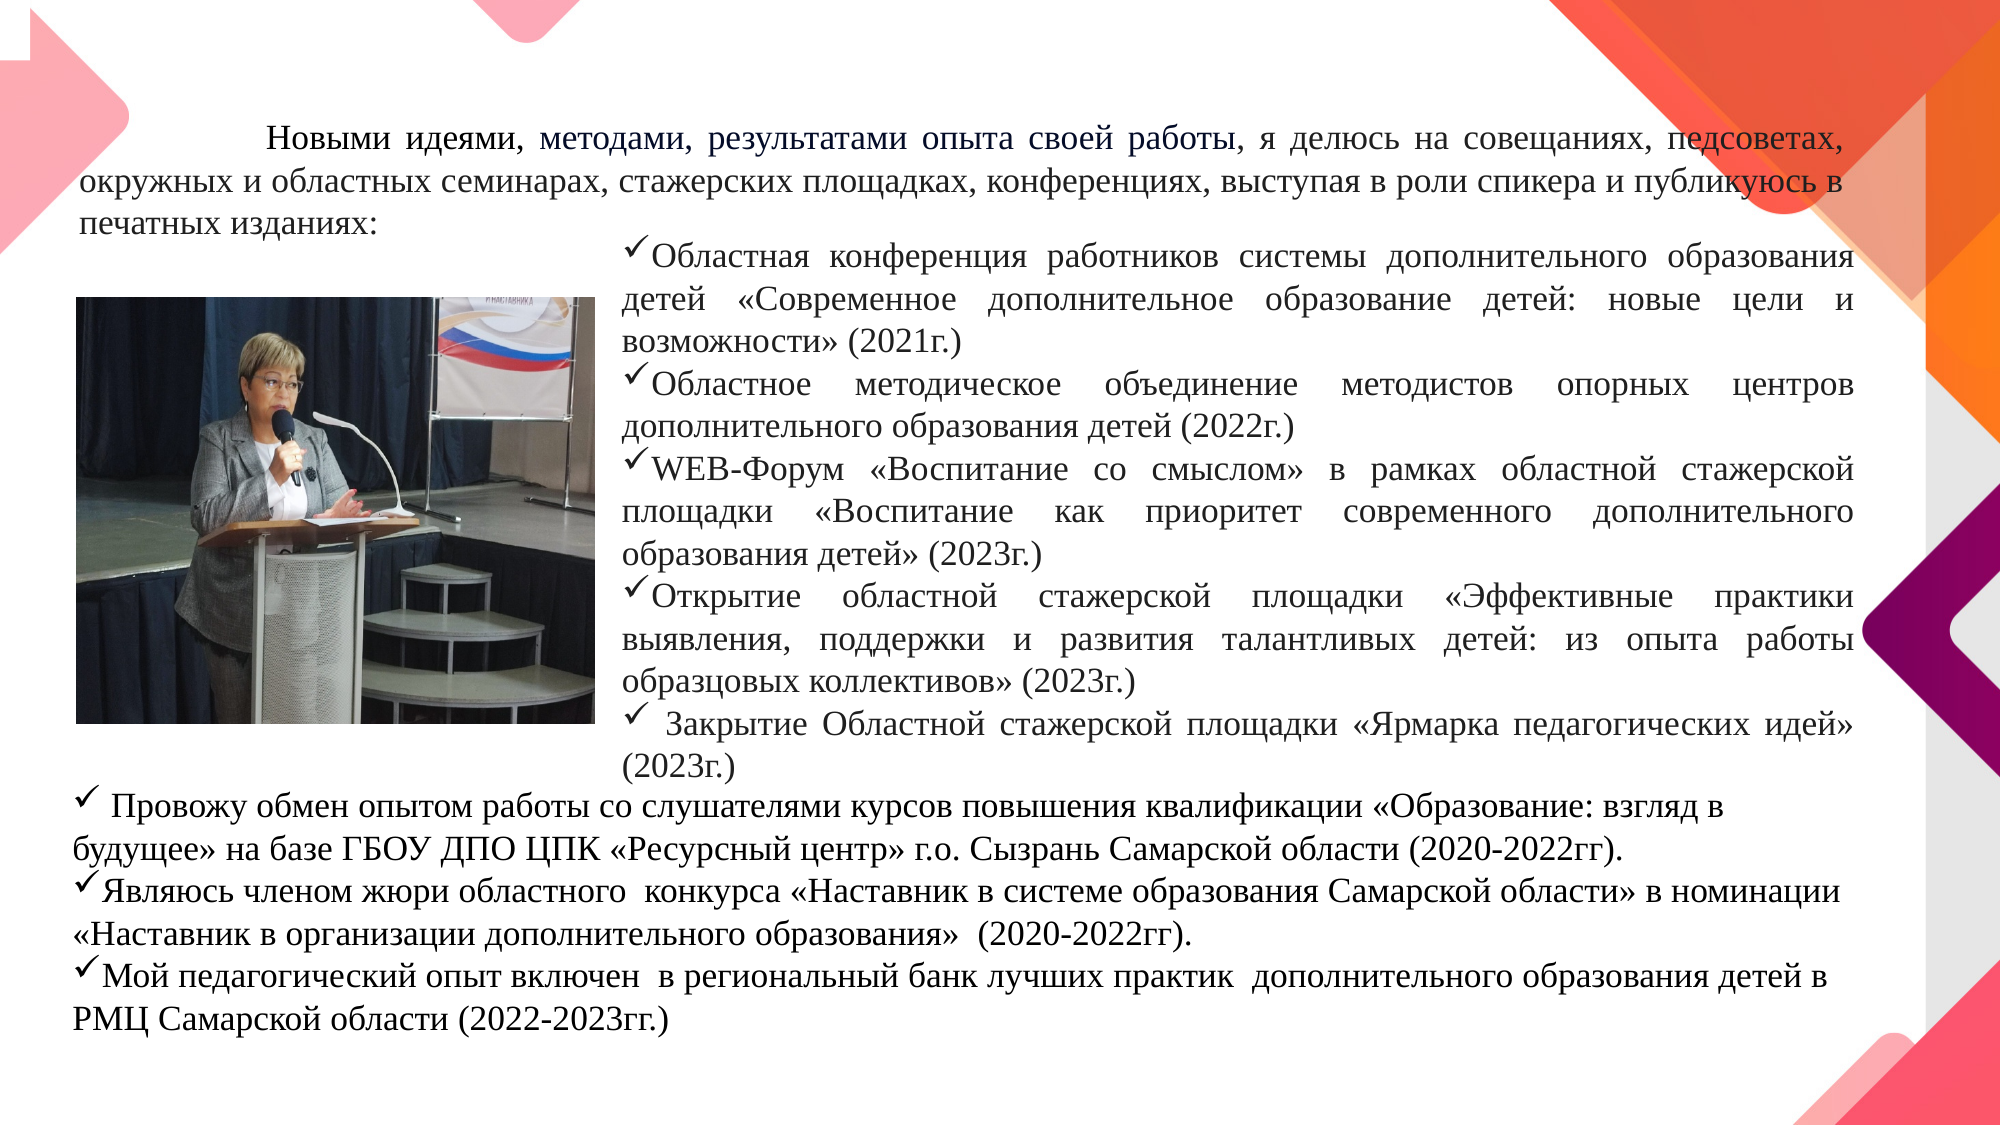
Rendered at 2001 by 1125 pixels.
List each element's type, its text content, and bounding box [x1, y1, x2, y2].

text_box Провожу обмен опытом работы со слушателями курсов повышения квалификации «Образование: взгляд в будущее» на базе ГБОУ ДПО ЦПК «Ресурсный центр» г.о. Сызрань Самарской области (2020-2022гг). Являюсь членом жюри областного конкурса «Наставник в системе образования Самарской области» в номинации «Наставник в организации дополнительного образования» (2020-2022гг). Мой педагогический опыт включен в региональный банк лучших практик дополнительного образования детей в РМЦ Самарской области (2022-2023гг.) [57, 774, 1875, 1045]
text_box [0, 0, 31, 61]
picture [0, 0, 2000, 1125]
text_box Новыми идеями, методами, результатами опыта своей работы, я делюсь на совещаниях, педсоветах, окружных и областных семинарах, стажерских площадках, конференциях, выступая в роли спикера и публикуюсь в печатных изданиях: [64, 106, 1859, 249]
text_box Областная конференция работников системы дополнительного образования детей «Современное дополнительное образование детей: новые цели и возможности» (2021г.) Областное методическое объединение методистов опорных центров дополнительного образования детей (2022г.) WEB-Форум «Воспитание со смыслом» в рамках областной стажерской площадки «Воспитание как приоритет современного дополнительного образования детей» (2023г.) Открытие областной стажерской площадки «Эффективные практики выявления, поддержки и развития талантливых детей: из опыта работы образцовых коллективов» (2023г.) Закрытие Областной стажерской площадки «Ярмарка педагогических идей» (2023г.) [607, 224, 1870, 774]
